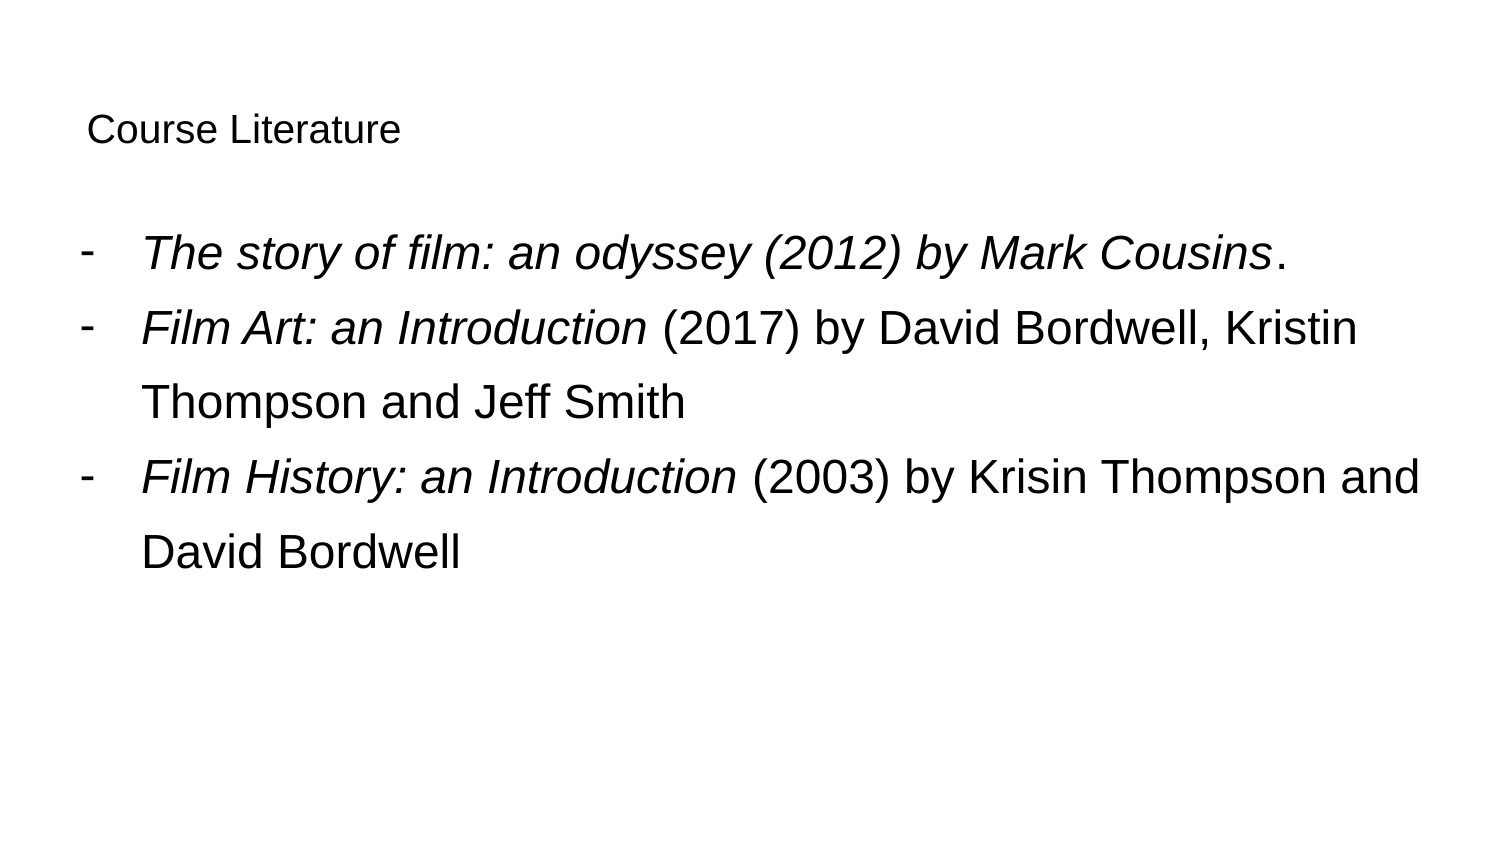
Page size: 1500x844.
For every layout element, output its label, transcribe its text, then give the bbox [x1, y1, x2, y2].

title Course Literature [51, 72, 1449, 167]
list The story of film: an odyssey (2012) by Mark Cousins. Film Art: an Introduction (2017) by David Bordwell, Kristin Thompson and Jeff Smith Film History: an Introduction (2003) by Krisin Thompson and David Bordwell [51, 189, 1449, 750]
